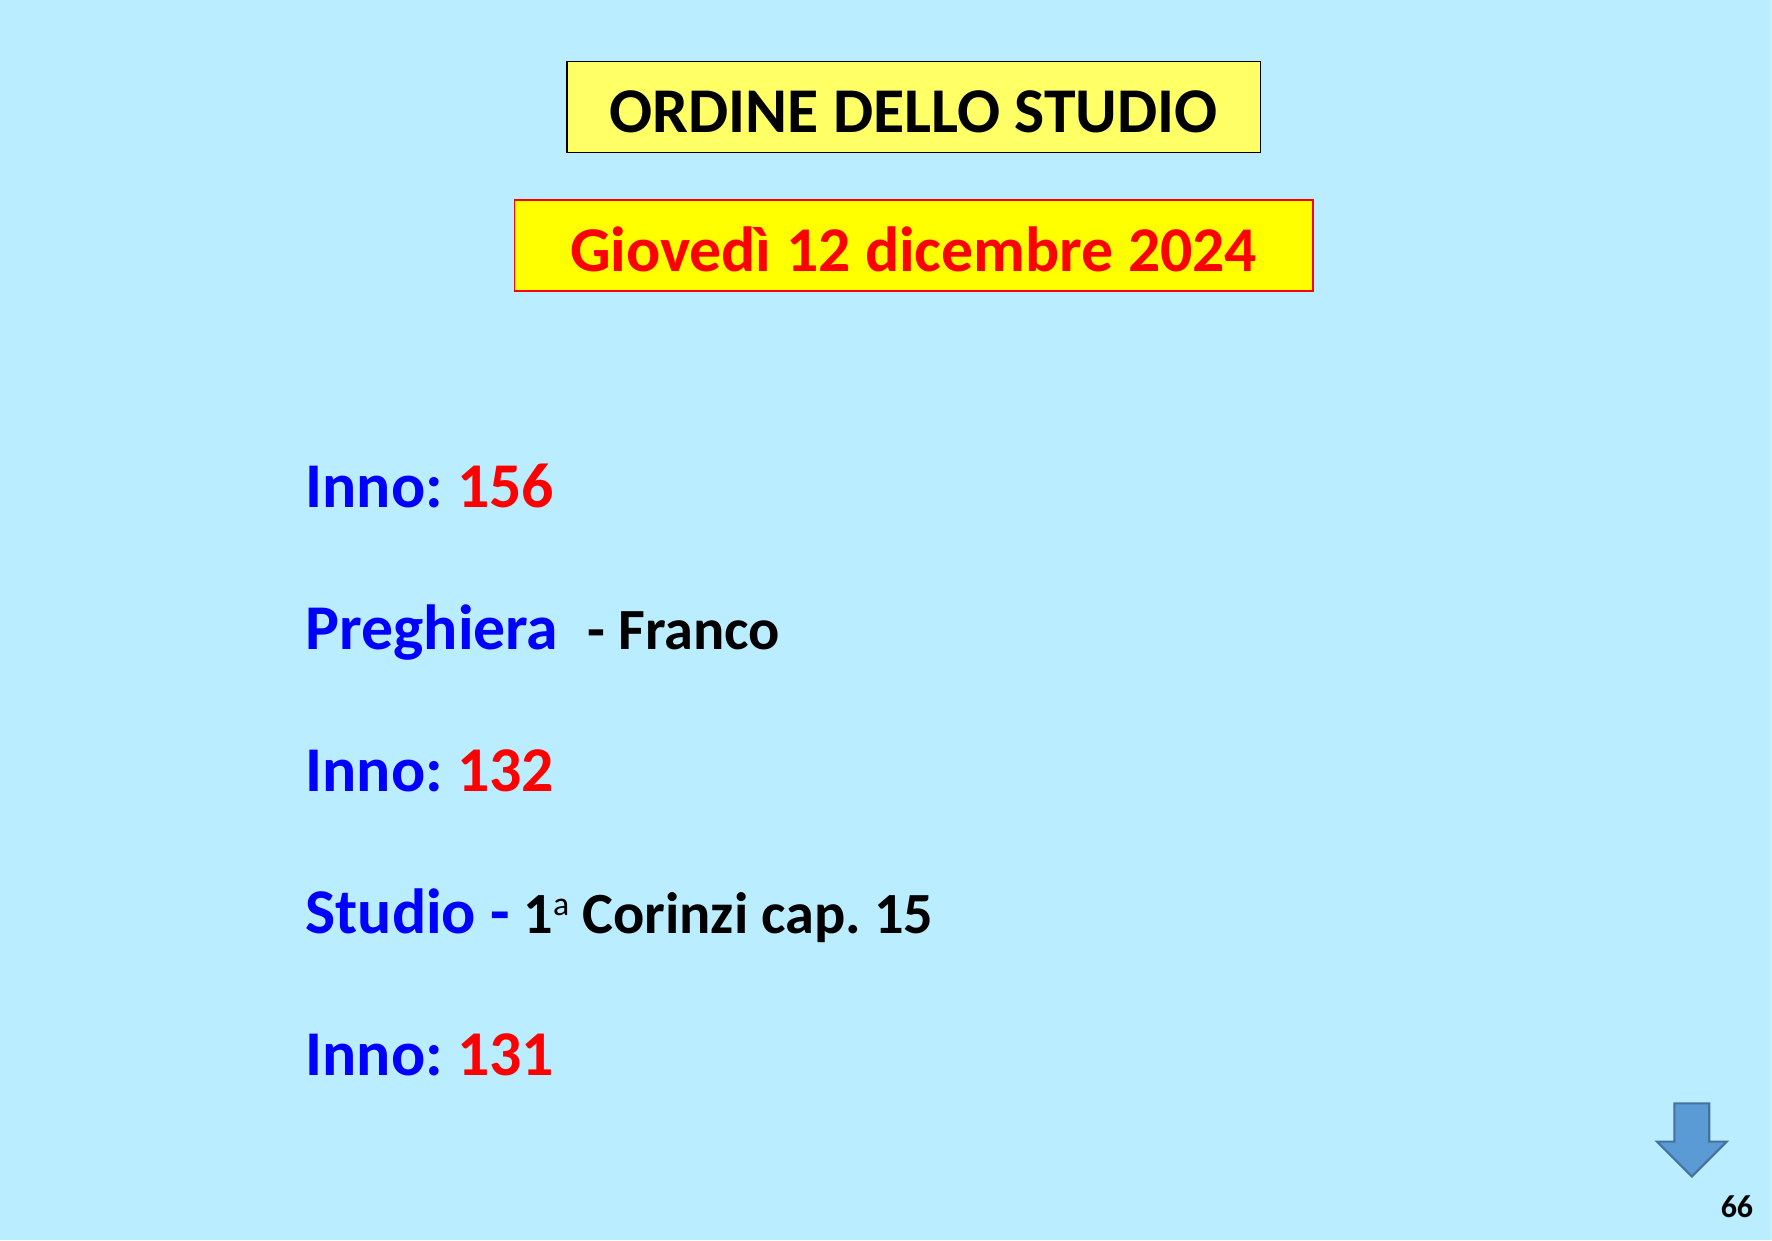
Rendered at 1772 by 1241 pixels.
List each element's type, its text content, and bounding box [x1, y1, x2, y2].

slide_number 66 [1702, 1176, 1772, 1234]
text_box Inno: 156 Preghiera - Franco Inno: 132 Studio - 1a Corinzi cap. 15 Inno: 131 [290, 398, 1637, 1096]
text_box ORDINE DELLO STUDIO [566, 61, 1261, 153]
text_box [1654, 1102, 1730, 1178]
text_box Giovedì 12 dicembre 2024 [514, 200, 1313, 292]
